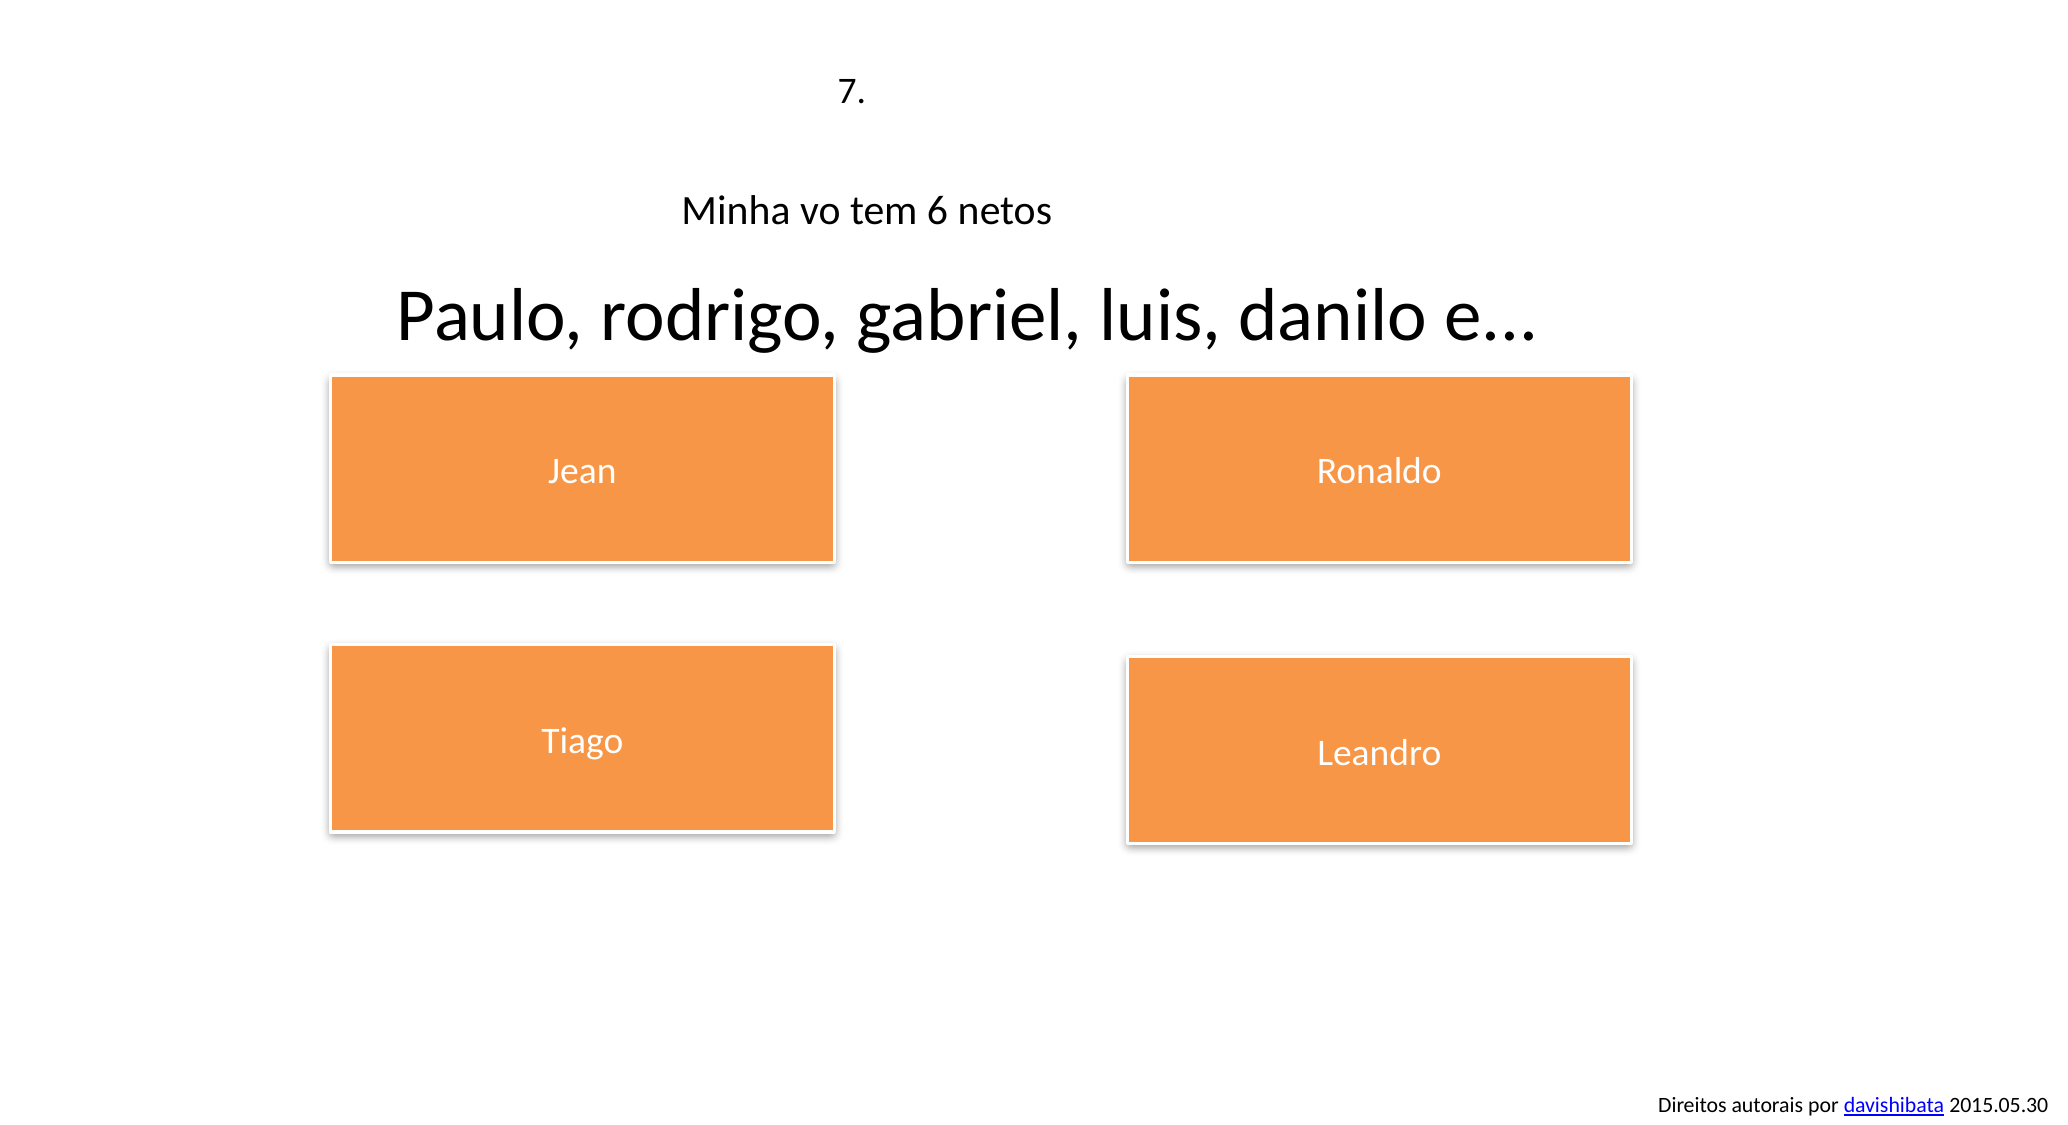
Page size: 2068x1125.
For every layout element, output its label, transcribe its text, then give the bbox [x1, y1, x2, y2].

text_box Direitos autorais por davishibata 2015.05.30 [1643, 1083, 2064, 1125]
text_box Minha vo tem 6 netos [666, 175, 1068, 241]
text_box Ronaldo [1126, 373, 1633, 564]
text_box 7. [822, 58, 882, 119]
text_box Paulo, rodrigo, gabriel, luis, danilo e... [382, 257, 1555, 363]
text_box Tiago [329, 643, 836, 834]
text_box Jean [329, 373, 836, 564]
text_box Leandro [1126, 655, 1633, 845]
